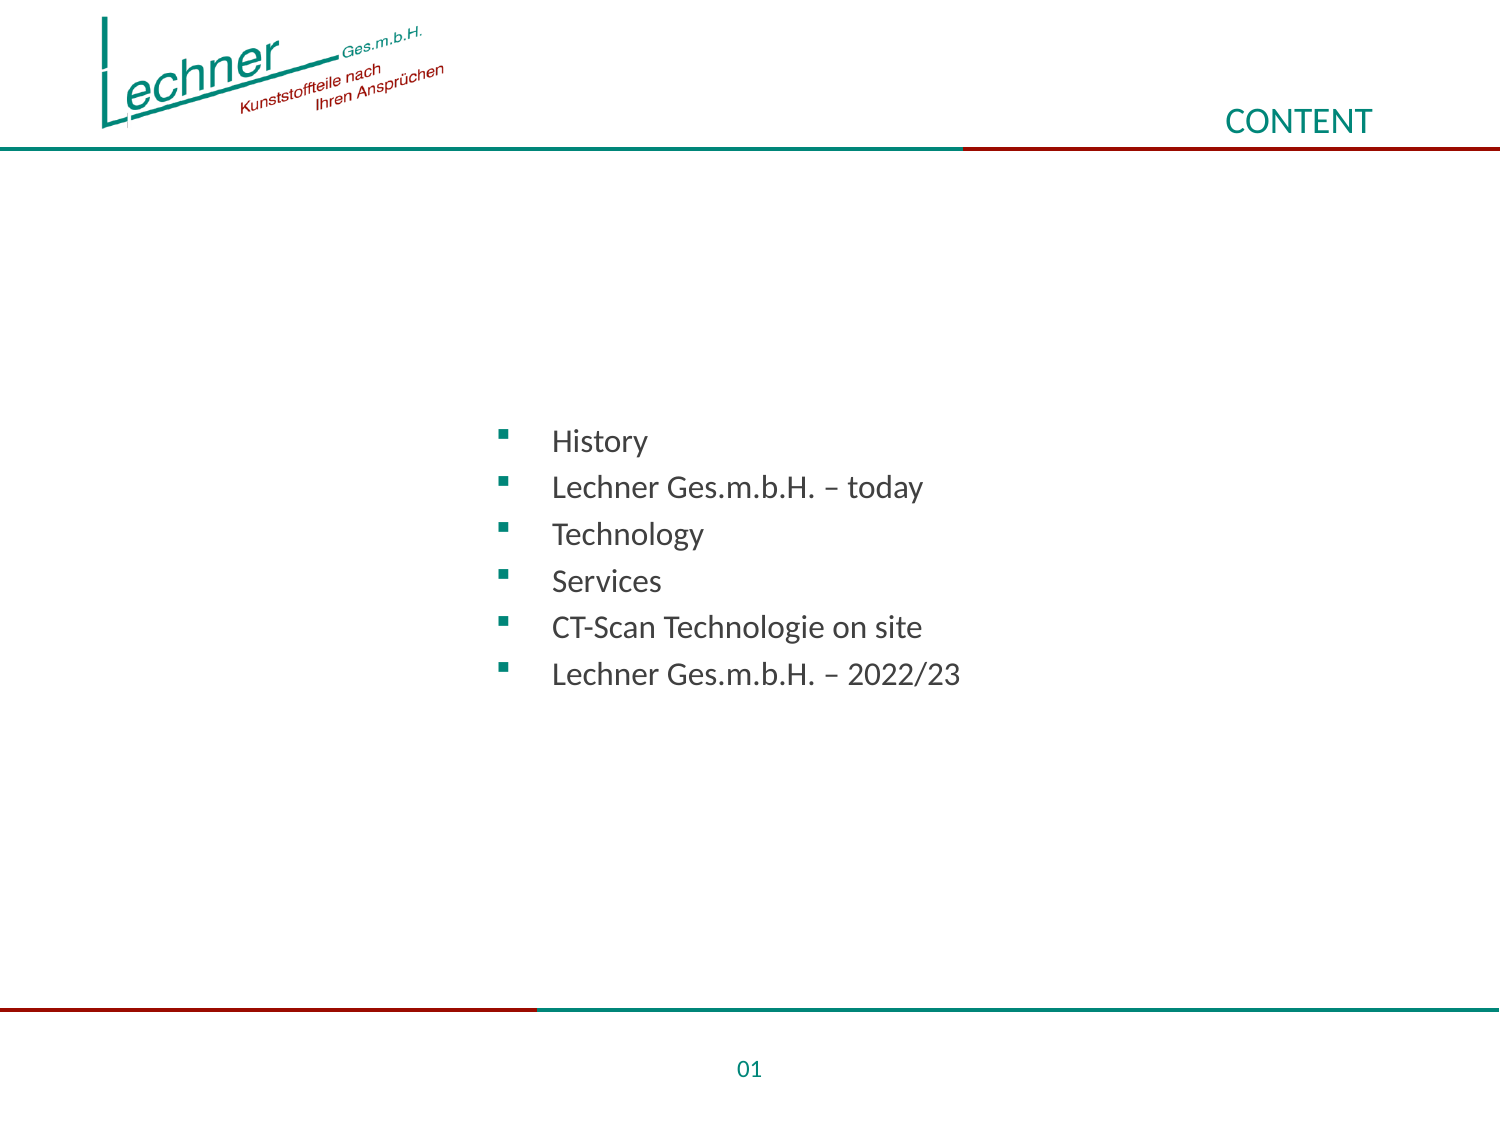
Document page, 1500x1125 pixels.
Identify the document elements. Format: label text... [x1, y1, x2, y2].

picture [89, 1, 455, 138]
text_box 01 [0, 1044, 1500, 1089]
list History Lechner Ges.m.b.H. – today Technology Services CT-Scan Technologie on site Lechner Ges.m.b.H. – 2022/23 [480, 411, 1019, 714]
text_box CONTENT [1022, 88, 1388, 148]
